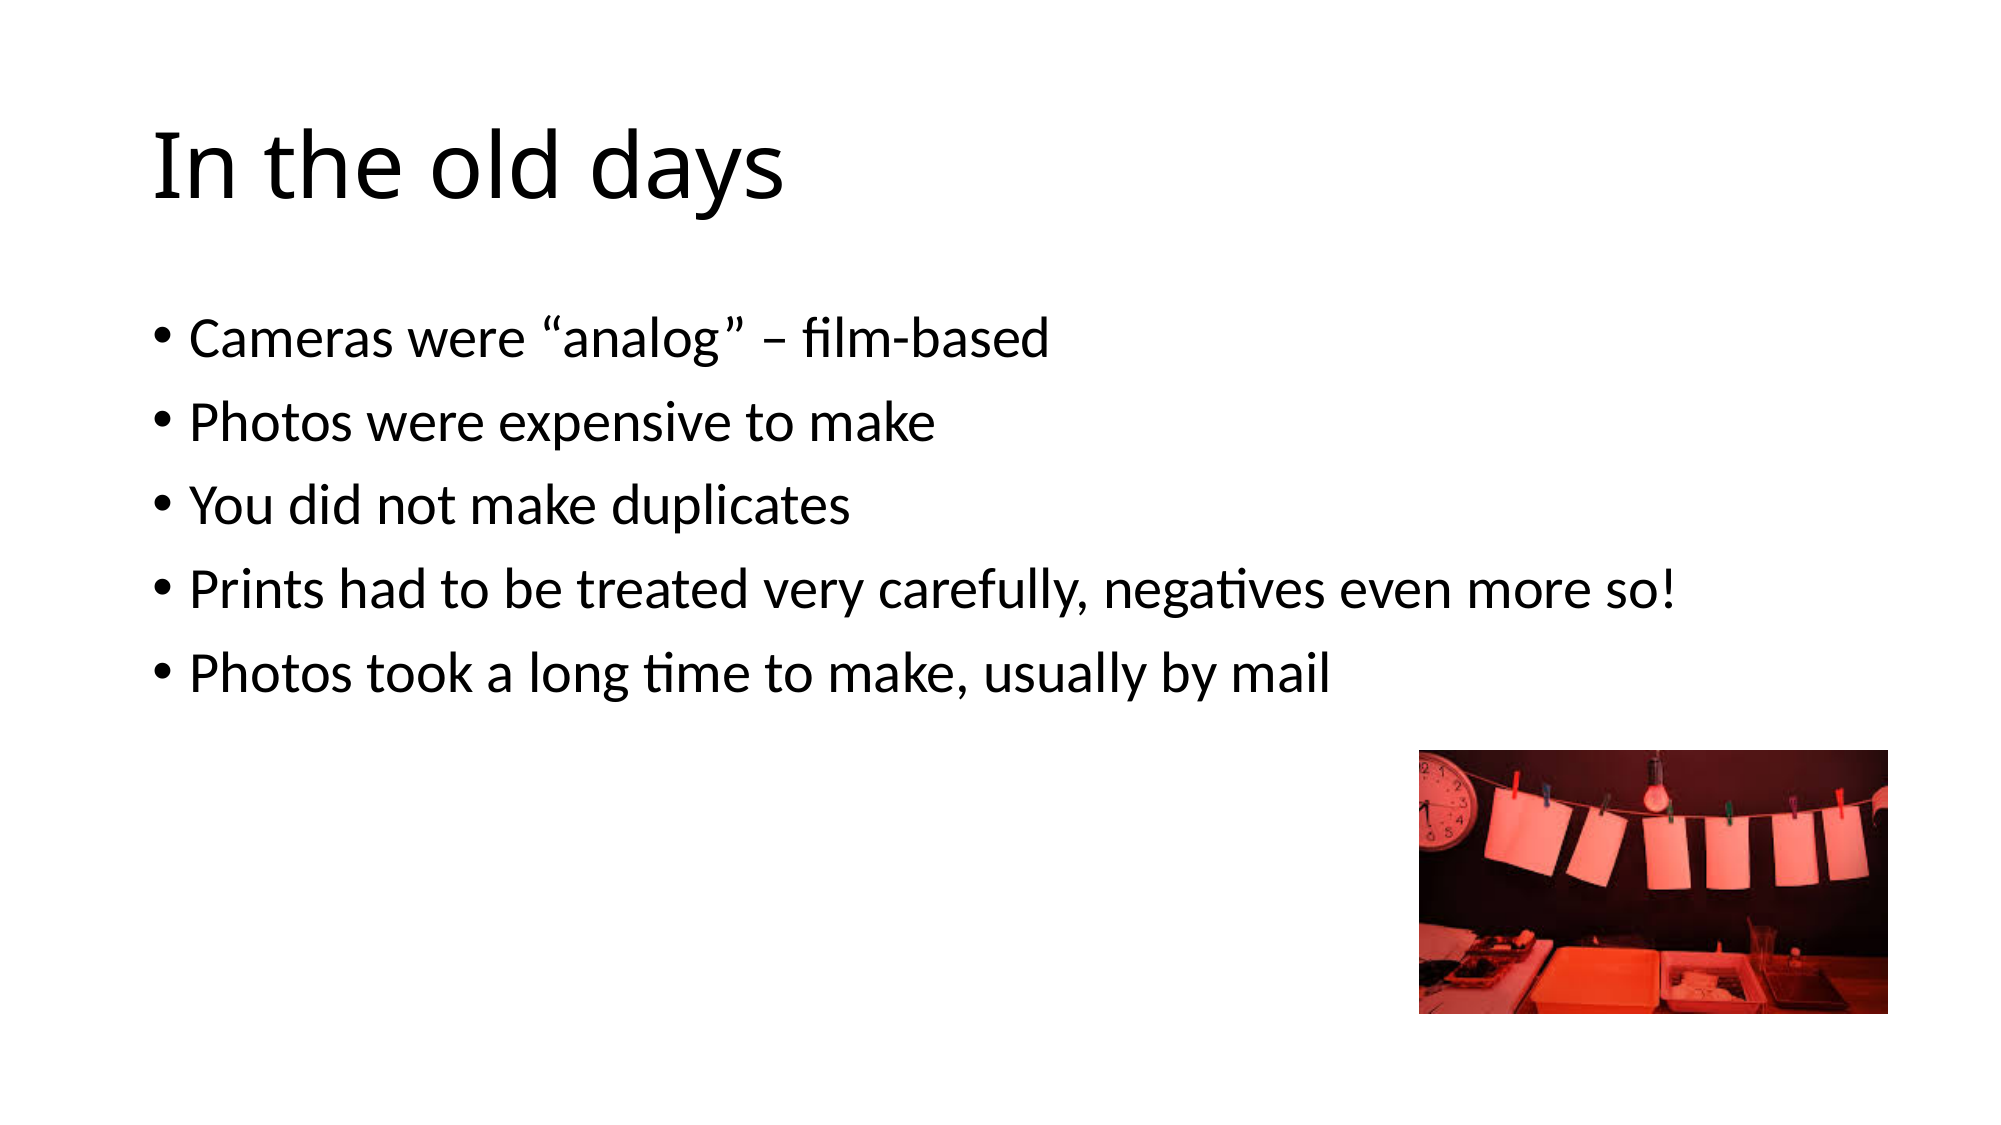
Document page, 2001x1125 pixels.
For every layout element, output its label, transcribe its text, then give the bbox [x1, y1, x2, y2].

list Cameras were “analog” – film-based Photos were expensive to make You did not make duplicates Prints had to be treated very carefully, negatives even more so! Photos took a long time to make, usually by mail [137, 299, 1863, 1014]
title In the old days [137, 59, 1863, 278]
picture [1419, 750, 1888, 1014]
